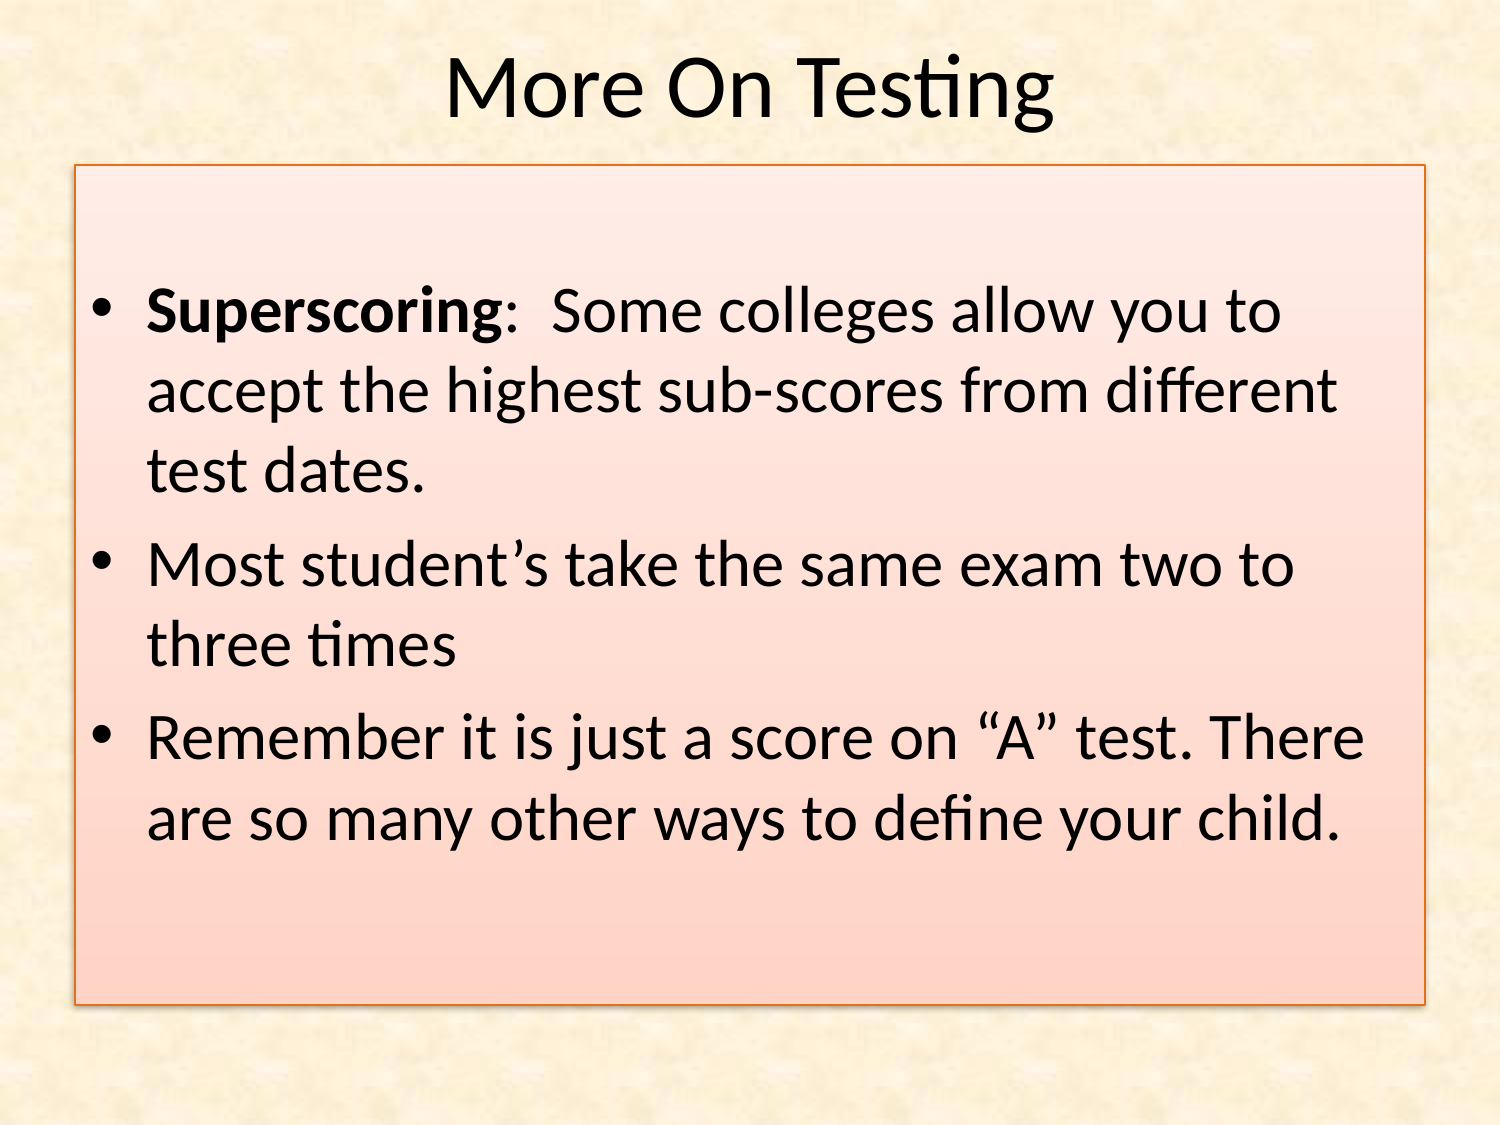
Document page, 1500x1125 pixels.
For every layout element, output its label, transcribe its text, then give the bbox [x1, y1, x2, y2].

title More On Testing [75, 0, 1425, 164]
list Superscoring: Some colleges allow you to accept the highest sub-scores from different test dates. Most student’s take the same exam two to three times Remember it is just a score on “A” test. There are so many other ways to define your child. [74, 164, 1426, 1006]
picture [0, 0, 1500, 1125]
